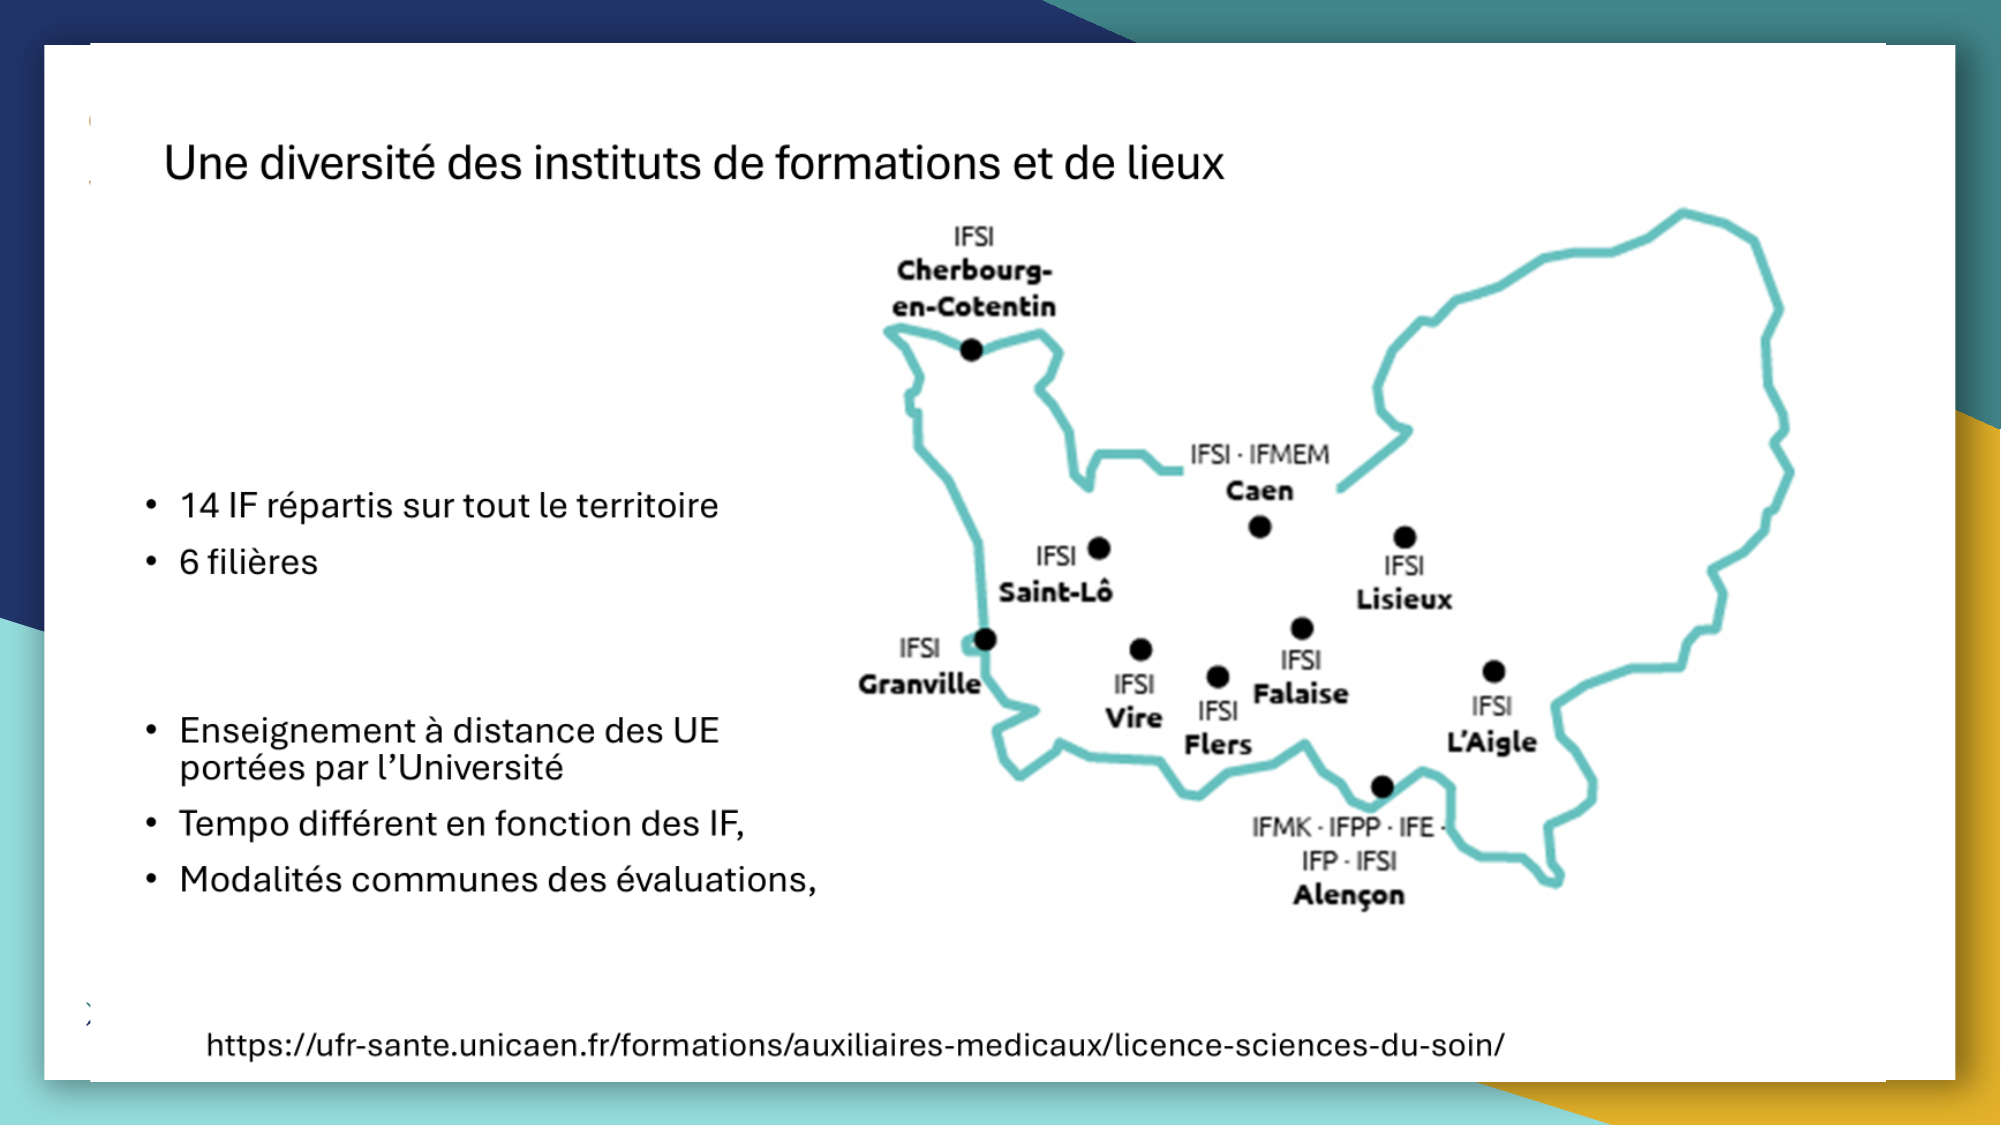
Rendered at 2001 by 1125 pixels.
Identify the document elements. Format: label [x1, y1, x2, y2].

picture [79, 43, 1887, 1082]
